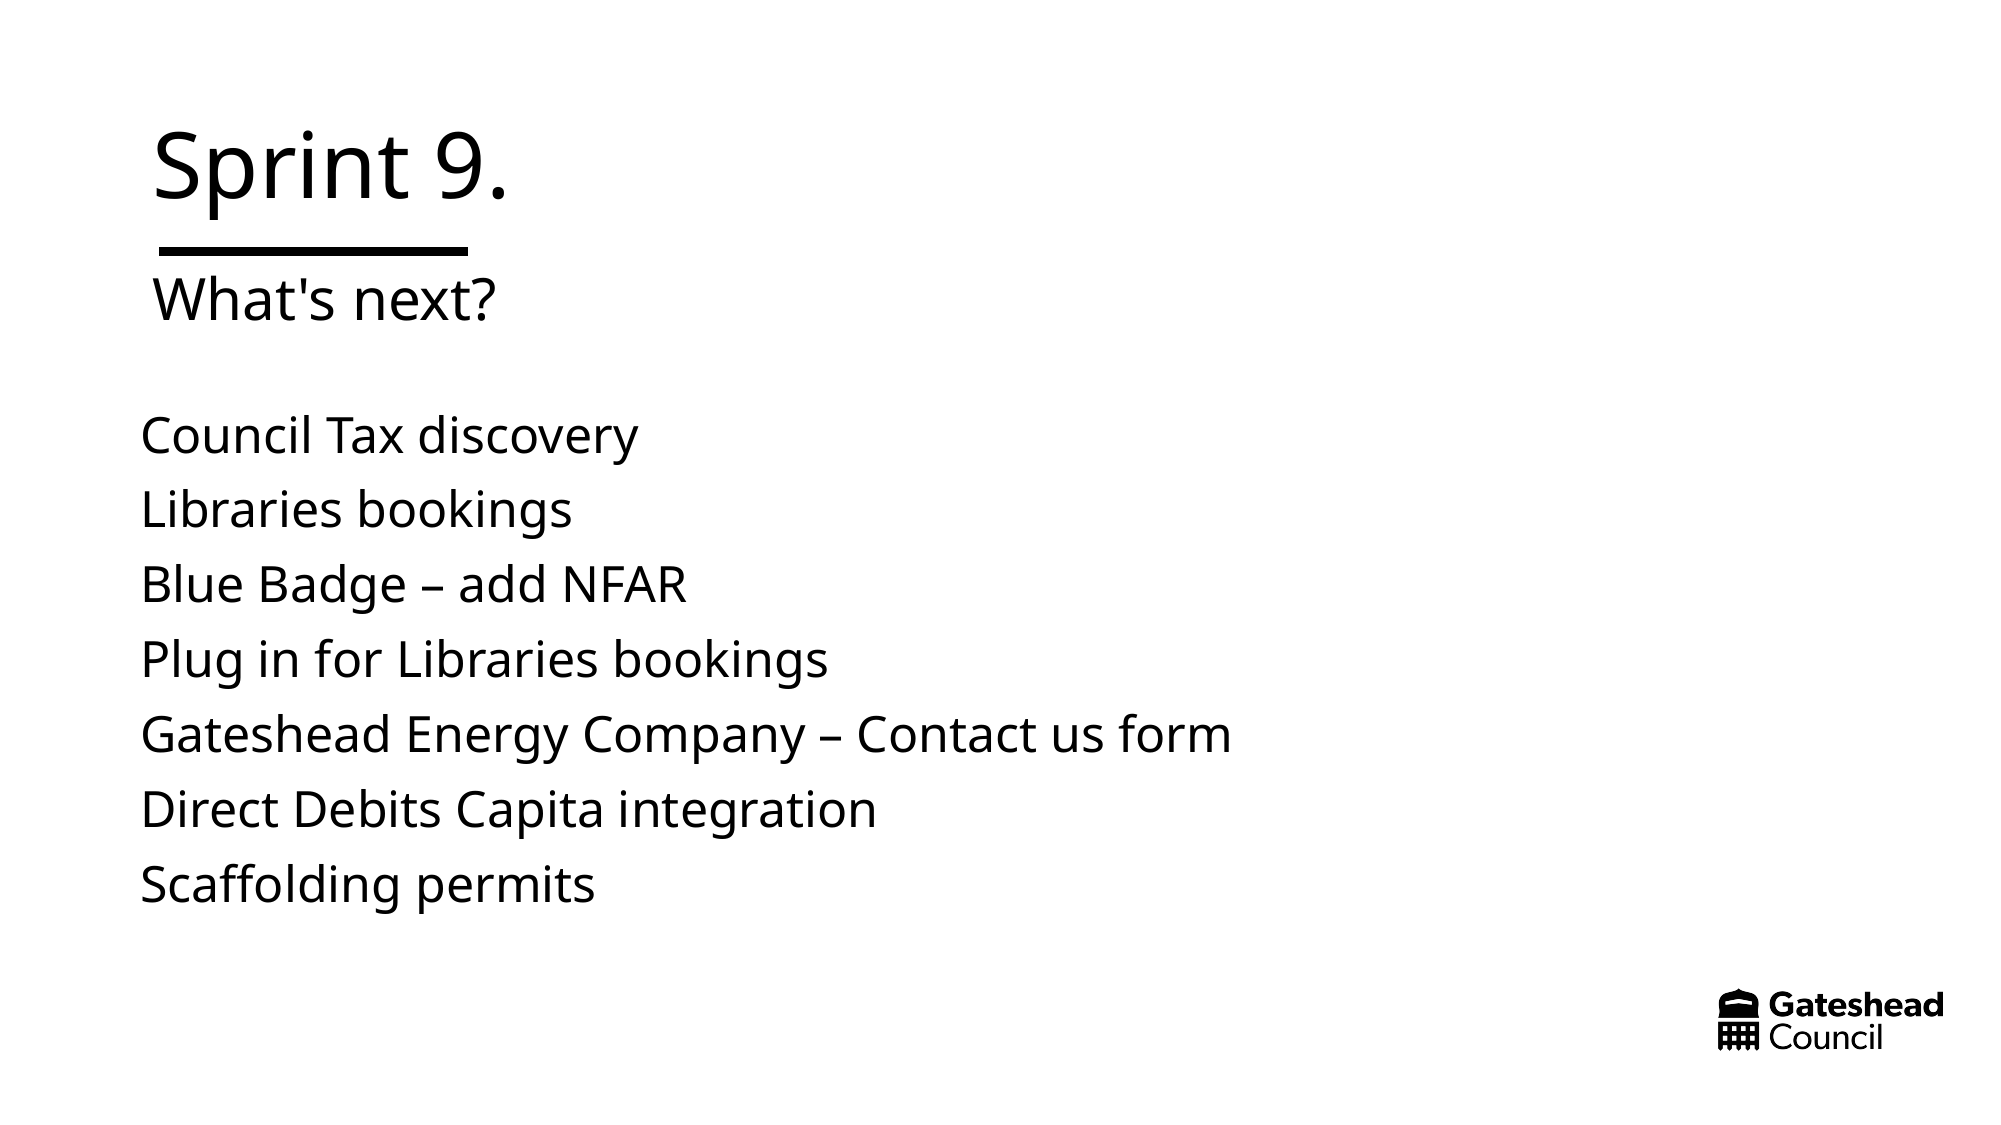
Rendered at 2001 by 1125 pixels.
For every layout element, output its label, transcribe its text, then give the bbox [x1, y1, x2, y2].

text_box What's next? [137, 193, 1863, 411]
text_box Council Tax discovery Libraries bookings Blue Badge – add NFAR Plug in for Libraries bookings Gateshead Energy Company – Contact us form Direct Debits Capita integration Scaffolding permits [124, 321, 1631, 1051]
text_box [137, 410, 1943, 1066]
picture [1718, 988, 1943, 1051]
title Sprint 9. [137, 59, 1863, 193]
